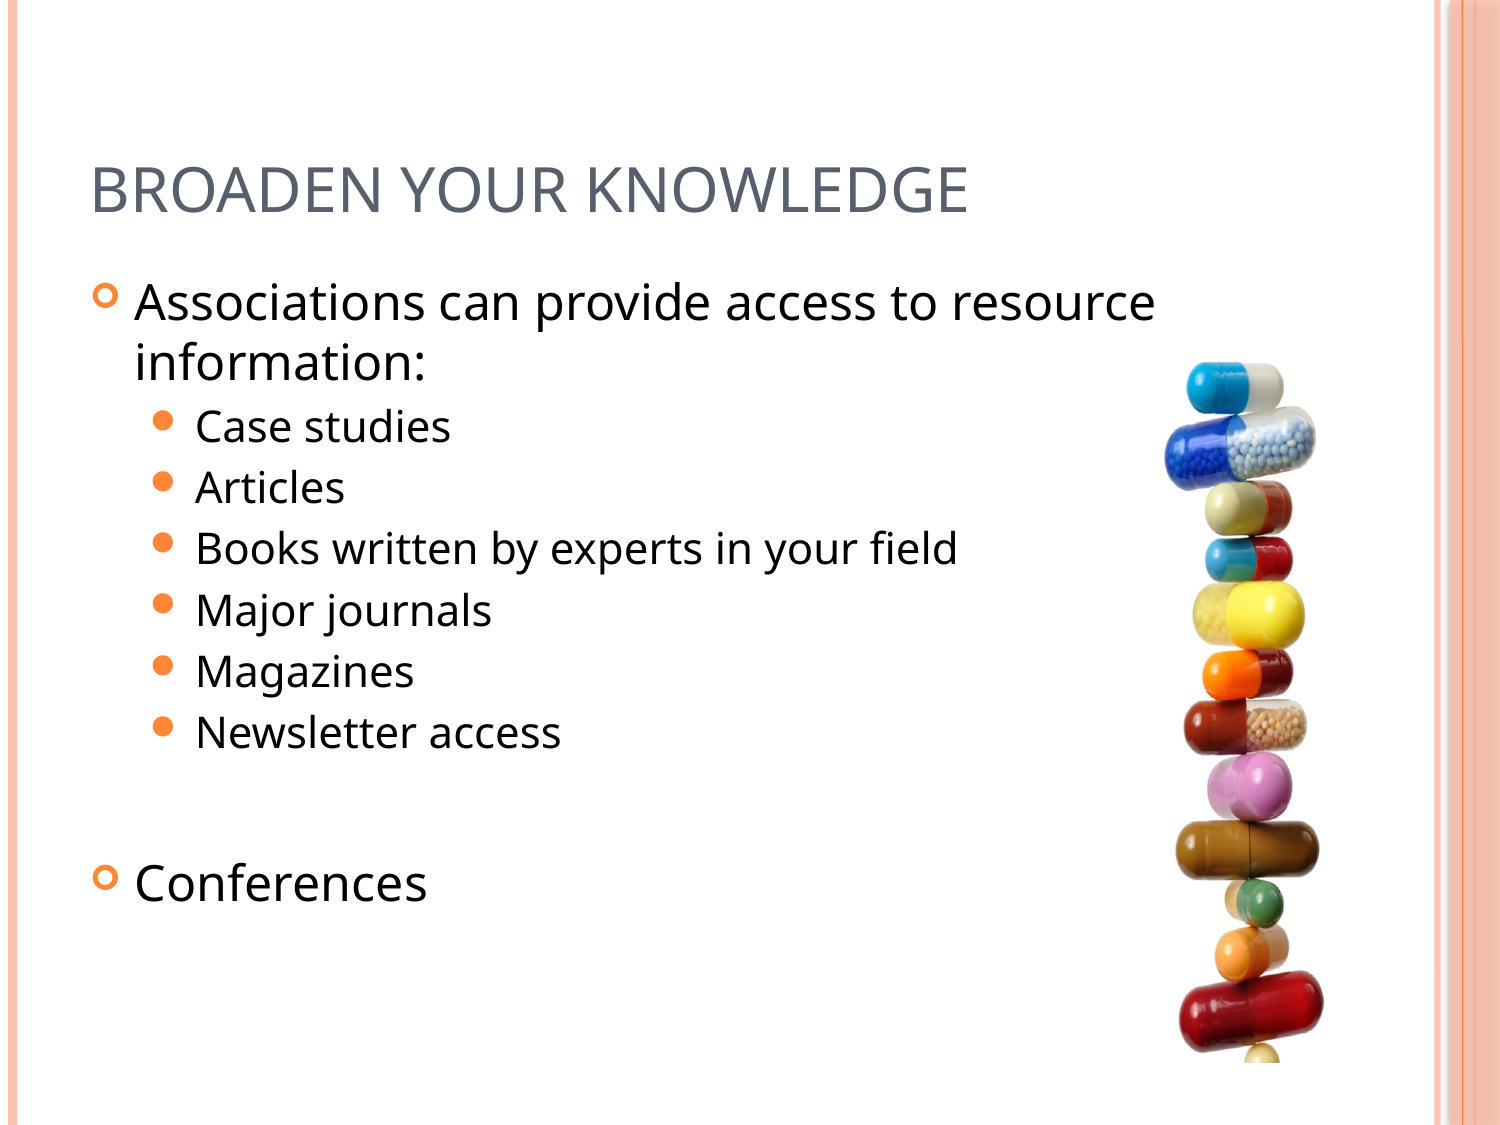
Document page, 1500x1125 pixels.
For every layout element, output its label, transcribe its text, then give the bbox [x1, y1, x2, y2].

picture [1049, 324, 1432, 1063]
title Broaden Your Knowledge [75, 45, 1300, 233]
list Associations can provide access to resource information: Case studies Articles Books written by experts in your field Major journals Magazines Newsletter access Conferences [75, 262, 1300, 1062]
